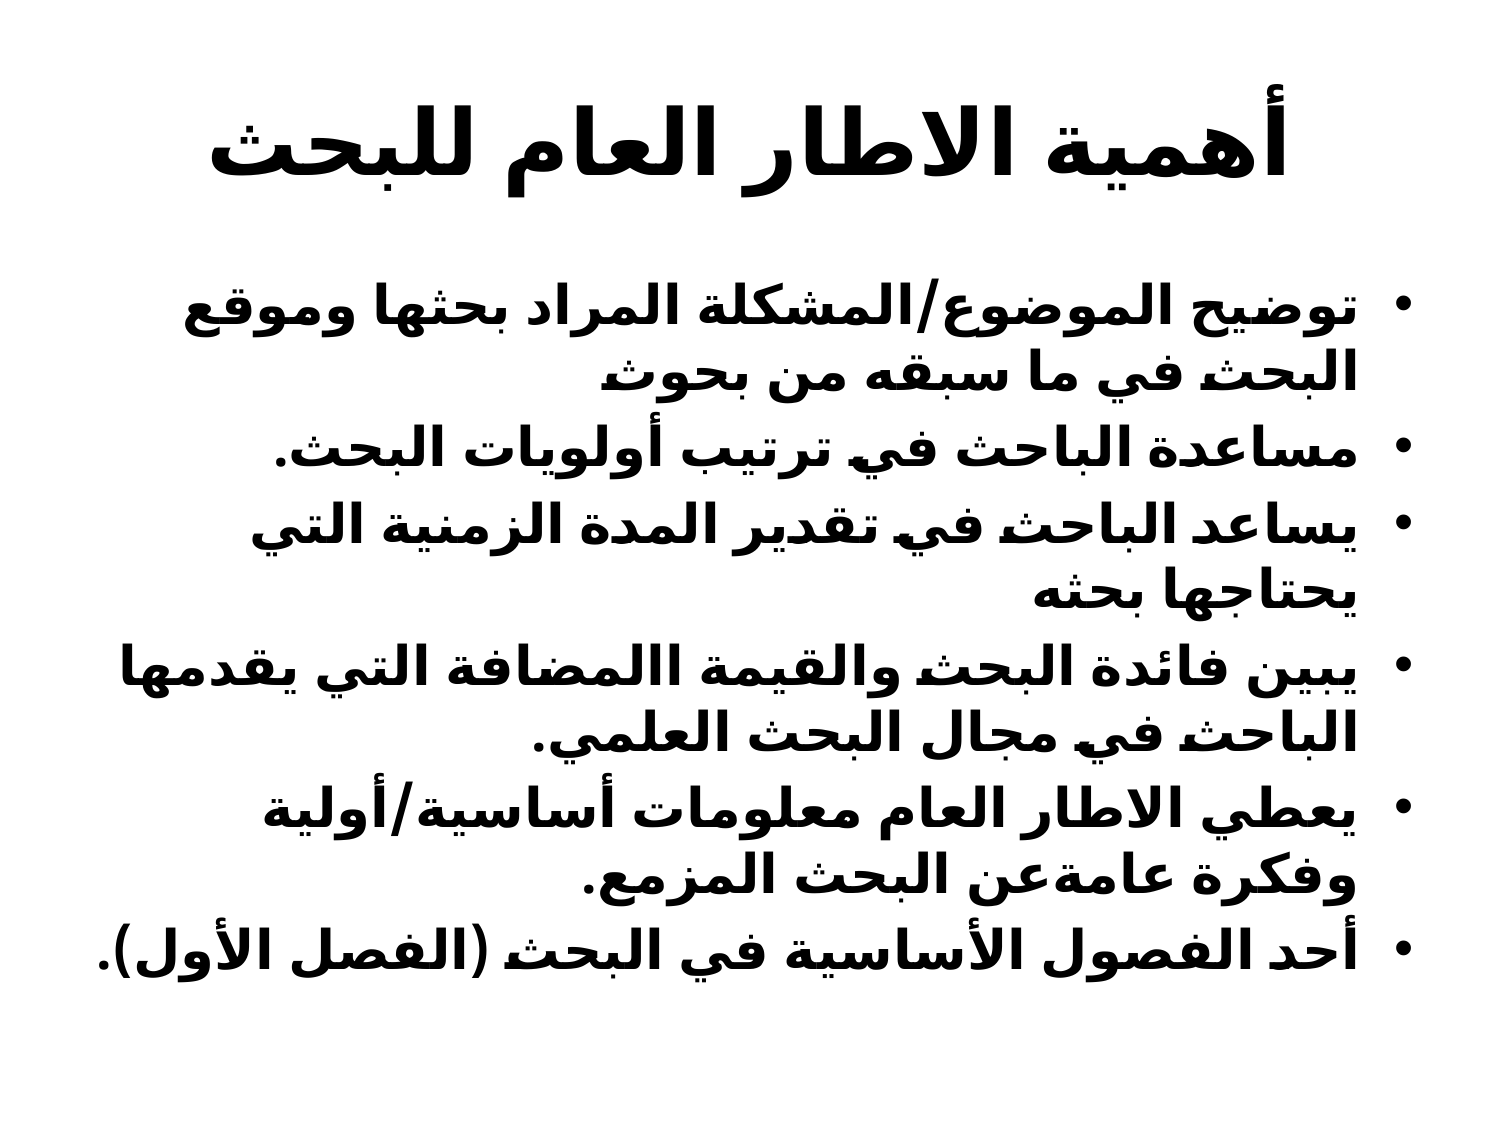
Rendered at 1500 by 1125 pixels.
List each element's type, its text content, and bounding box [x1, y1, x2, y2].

title أهمية الاطار العام للبحث [75, 45, 1425, 233]
list توضيح الموضوع/المشكلة المراد بحثها وموقع البحث في ما سبقه من بحوث مساعدة الباحث في ترتيب أولويات البحث. يساعد الباحث في تقدير المدة الزمنية التي يحتاجها بحثه يبين فائدة البحث والقيمة االمضافة التي يقدمها الباحث في مجال البحث العلمي. يعطي الاطار العام معلومات أساسية/أولية وفكرة عامةعن البحث المزمع. أحد الفصول الأساسية في البحث (الفصل الأول). [75, 262, 1425, 1005]
